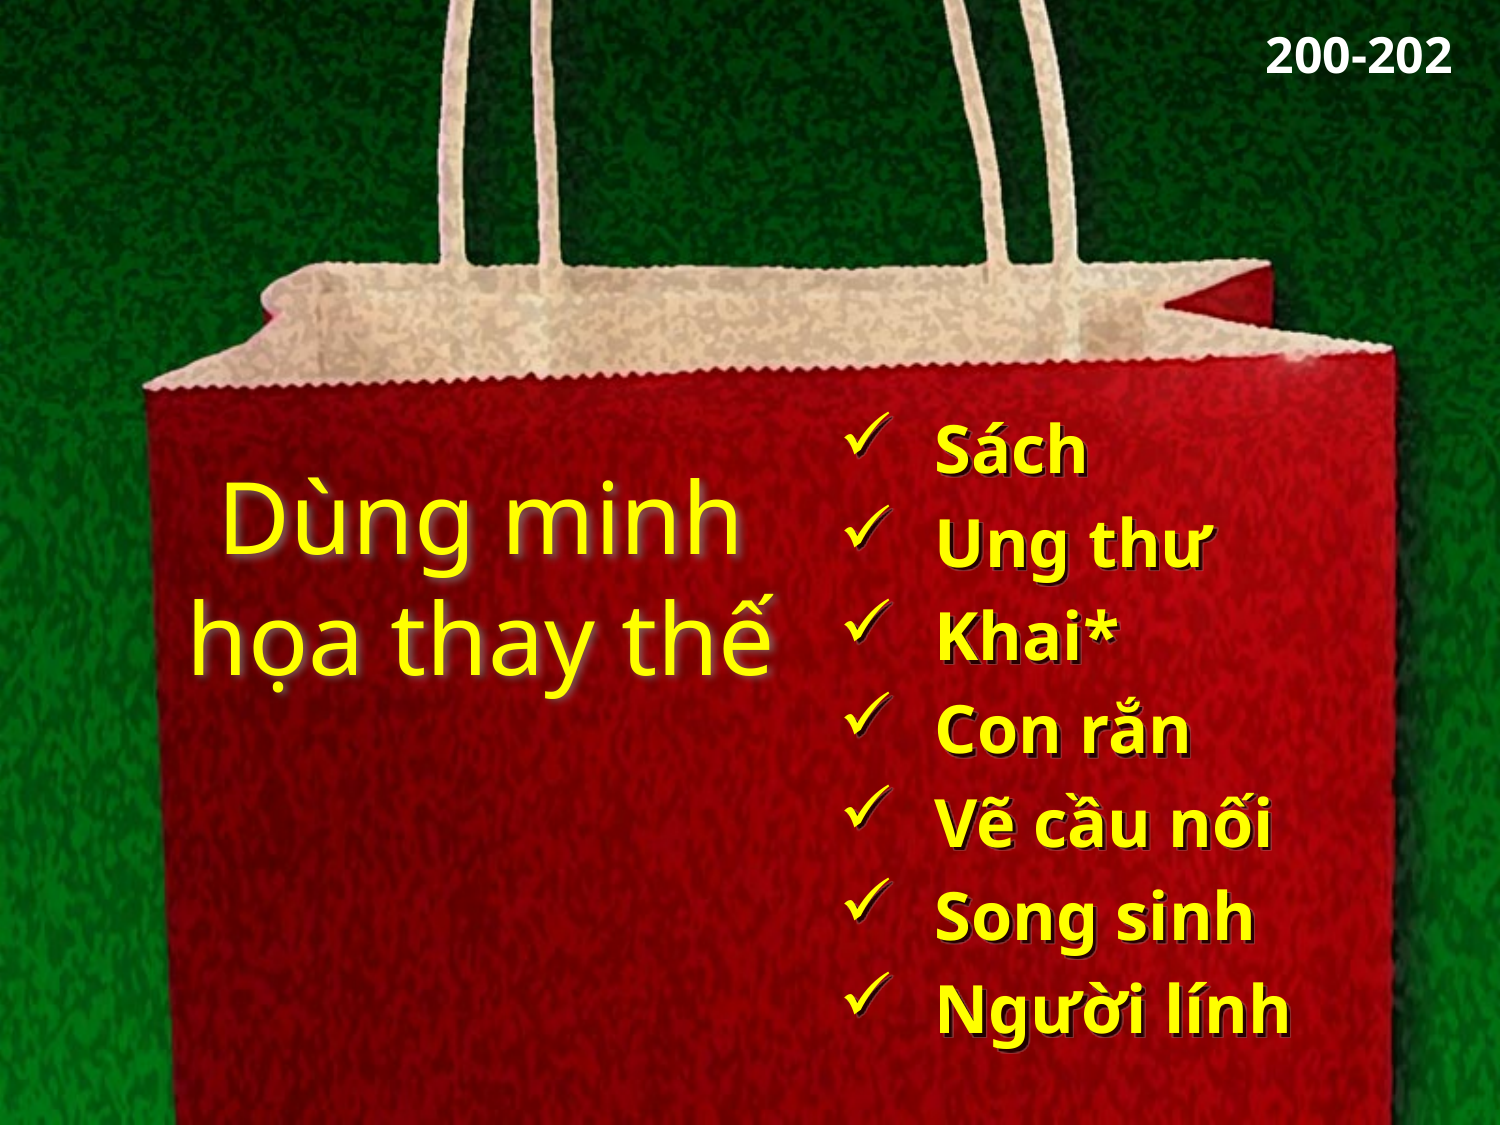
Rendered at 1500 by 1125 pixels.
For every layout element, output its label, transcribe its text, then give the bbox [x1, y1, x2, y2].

text_box Sách Ung thư Khai* Con rắn Vẽ cầu nối Song sinh Người lính [824, 399, 1413, 1125]
picture [0, 0, 1500, 1125]
title Dùng minh họa thay thế [137, 362, 825, 788]
text_box 200-202 [1250, 15, 1468, 91]
